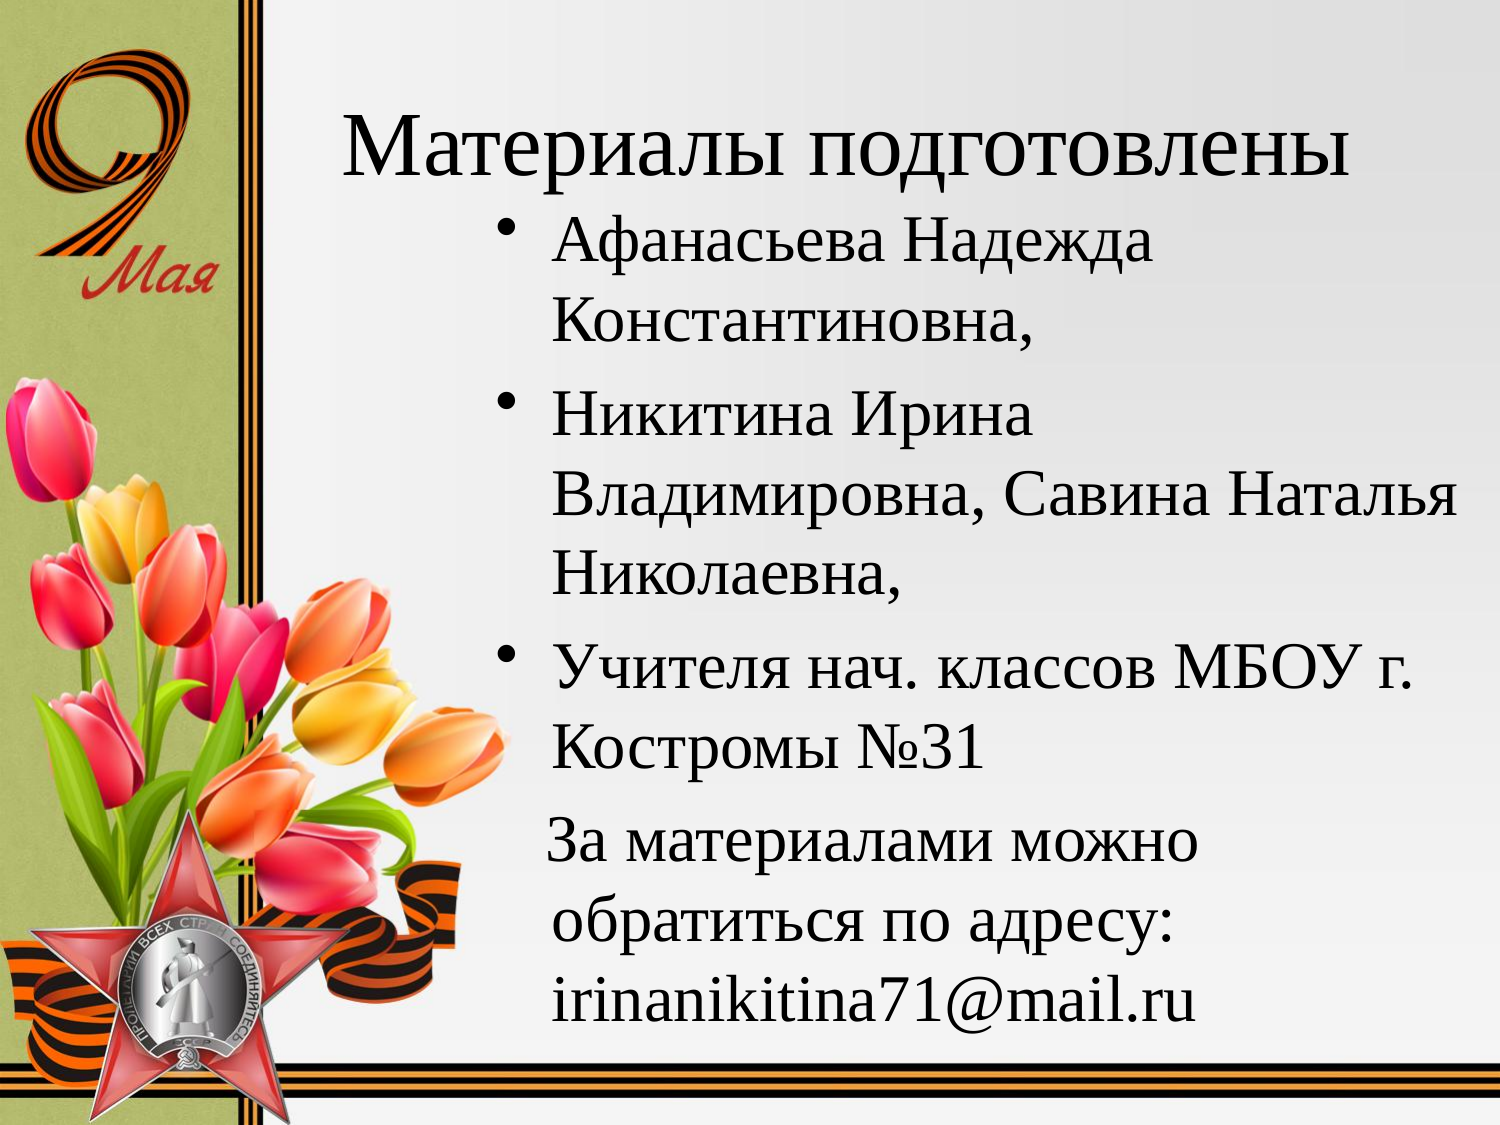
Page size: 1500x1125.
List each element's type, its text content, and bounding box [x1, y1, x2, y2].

list Афанасьева Надежда Константиновна, Никитина Ирина Владимировна, Савина Наталья Николаевна, Учителя нач. классов МБОУ г. Костромы №31 За материалами можно обратиться по адресу: irinanikitina71@mail.ru [480, 187, 1500, 1005]
title Материалы подготовлены [269, 45, 1425, 233]
picture [0, 0, 1500, 1125]
